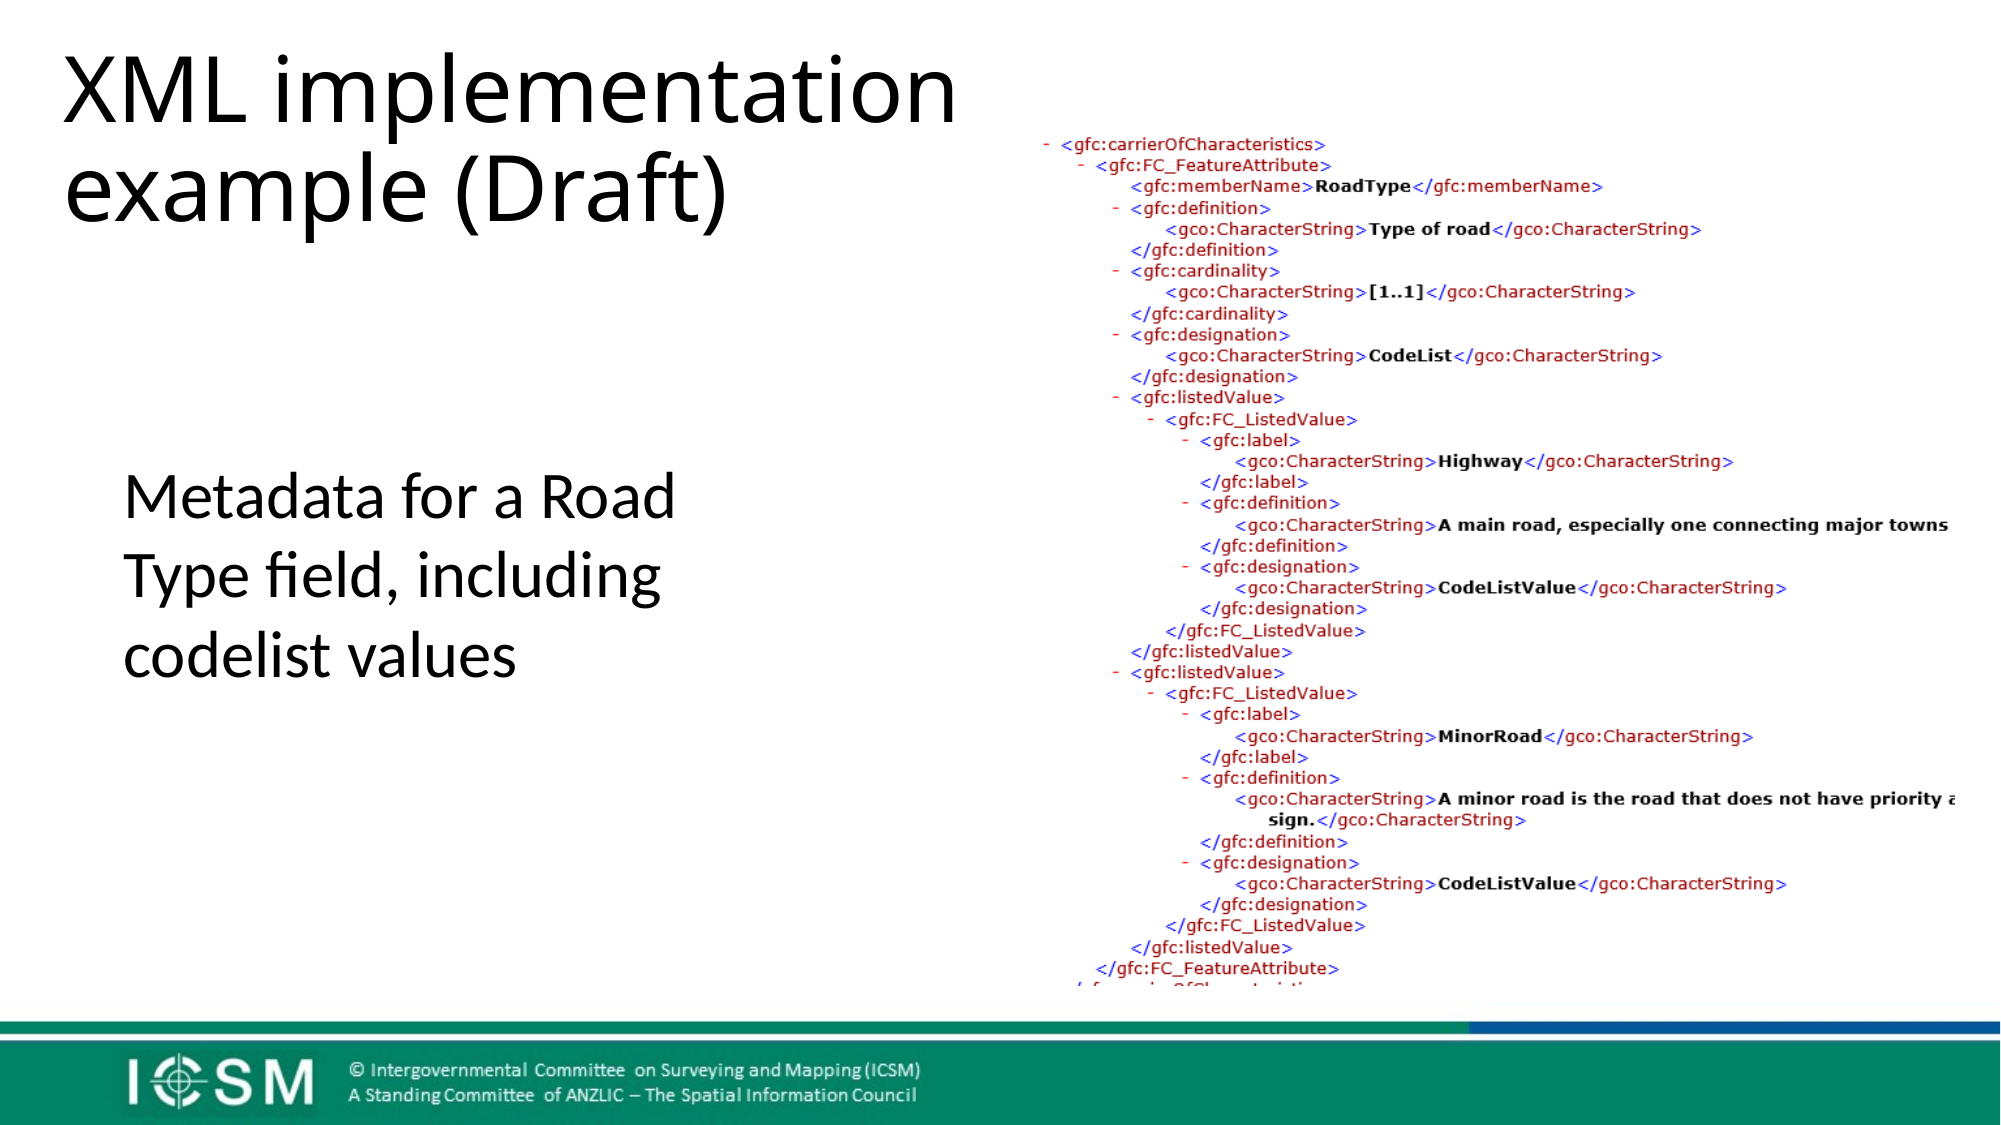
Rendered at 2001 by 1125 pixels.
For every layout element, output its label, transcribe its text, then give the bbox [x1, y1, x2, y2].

text_box Metadata for a Road Type field, including codelist values [108, 443, 731, 699]
picture [0, 0, 2001, 1125]
title XML implementation example (Draft) [48, 33, 981, 251]
